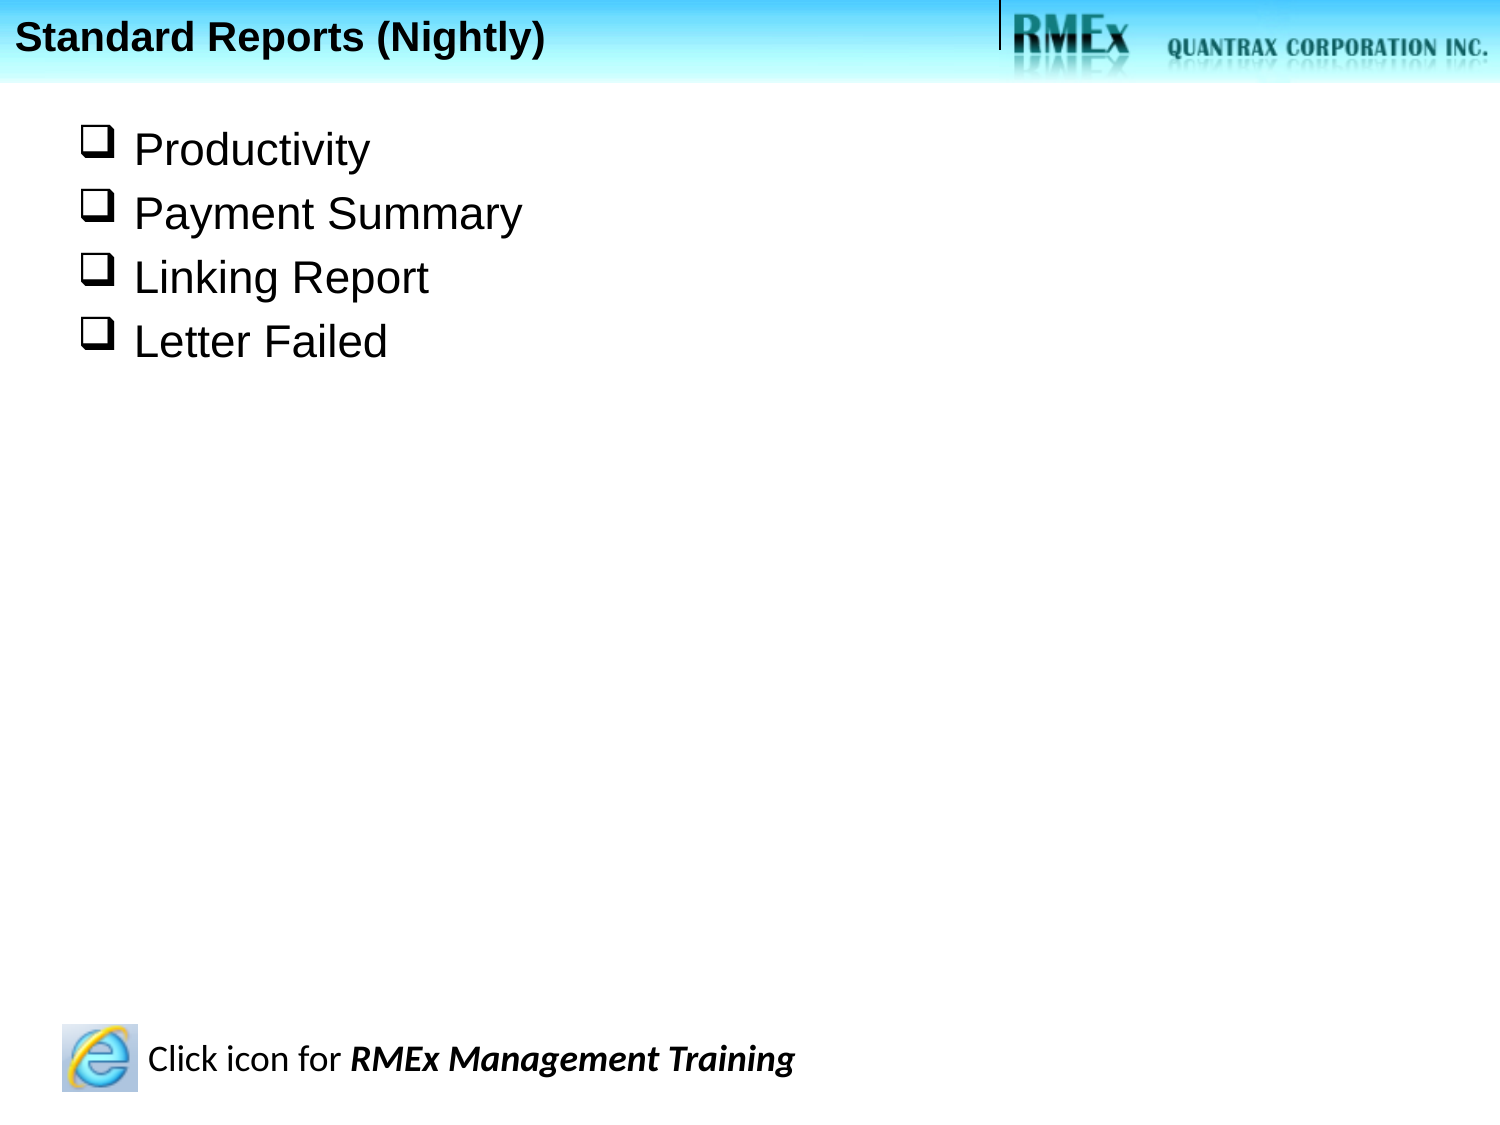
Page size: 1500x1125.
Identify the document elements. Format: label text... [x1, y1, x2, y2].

text_box Standard Reports (Nightly) [0, 1, 950, 67]
list Productivity Payment Summary Linking Report Letter Failed [62, 112, 1413, 950]
picture [62, 1024, 138, 1093]
text_box Click icon for RMEx Management Training [139, 1026, 888, 1087]
picture [0, 0, 1500, 83]
